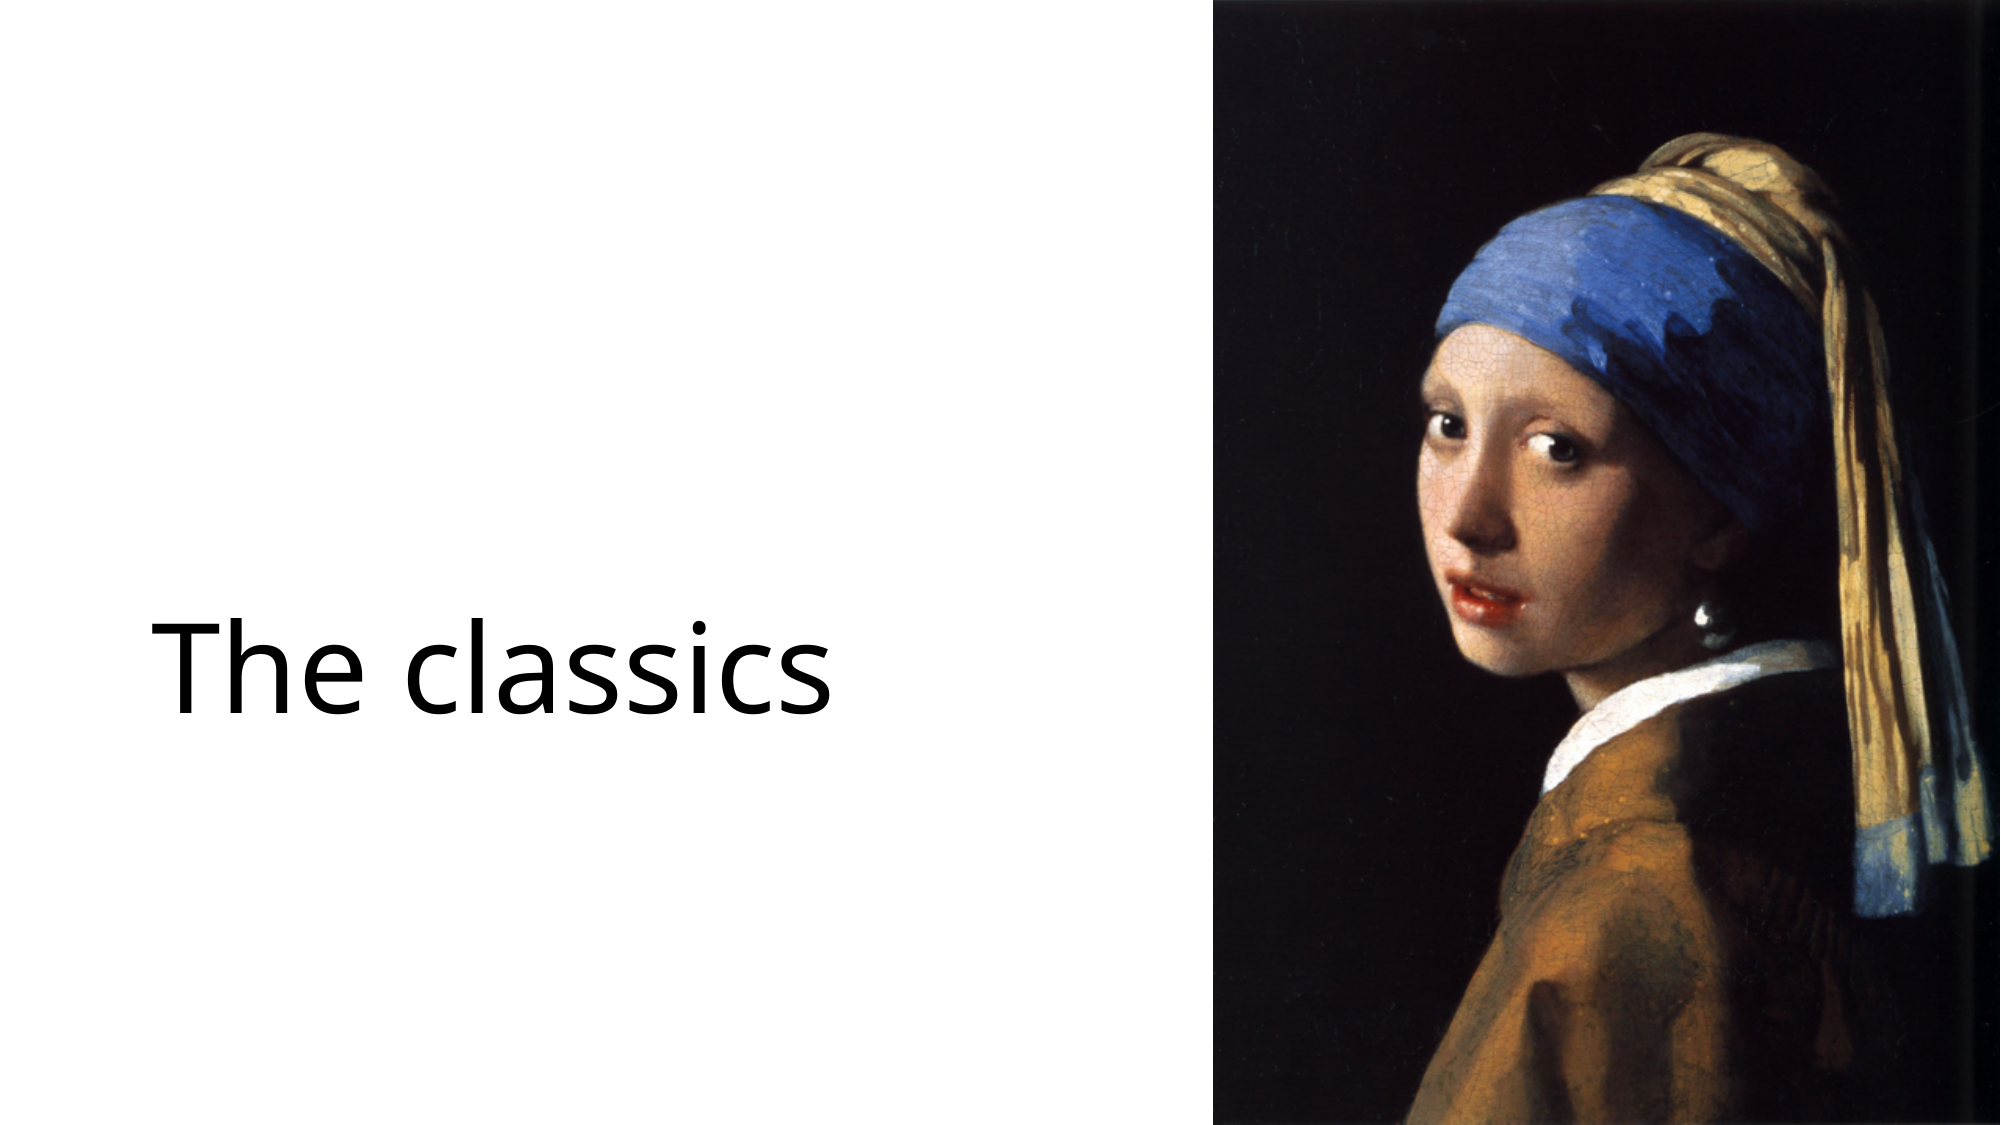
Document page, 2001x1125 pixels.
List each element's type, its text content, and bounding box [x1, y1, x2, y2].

picture [1213, 0, 2000, 1125]
title The classics [136, 280, 1213, 749]
